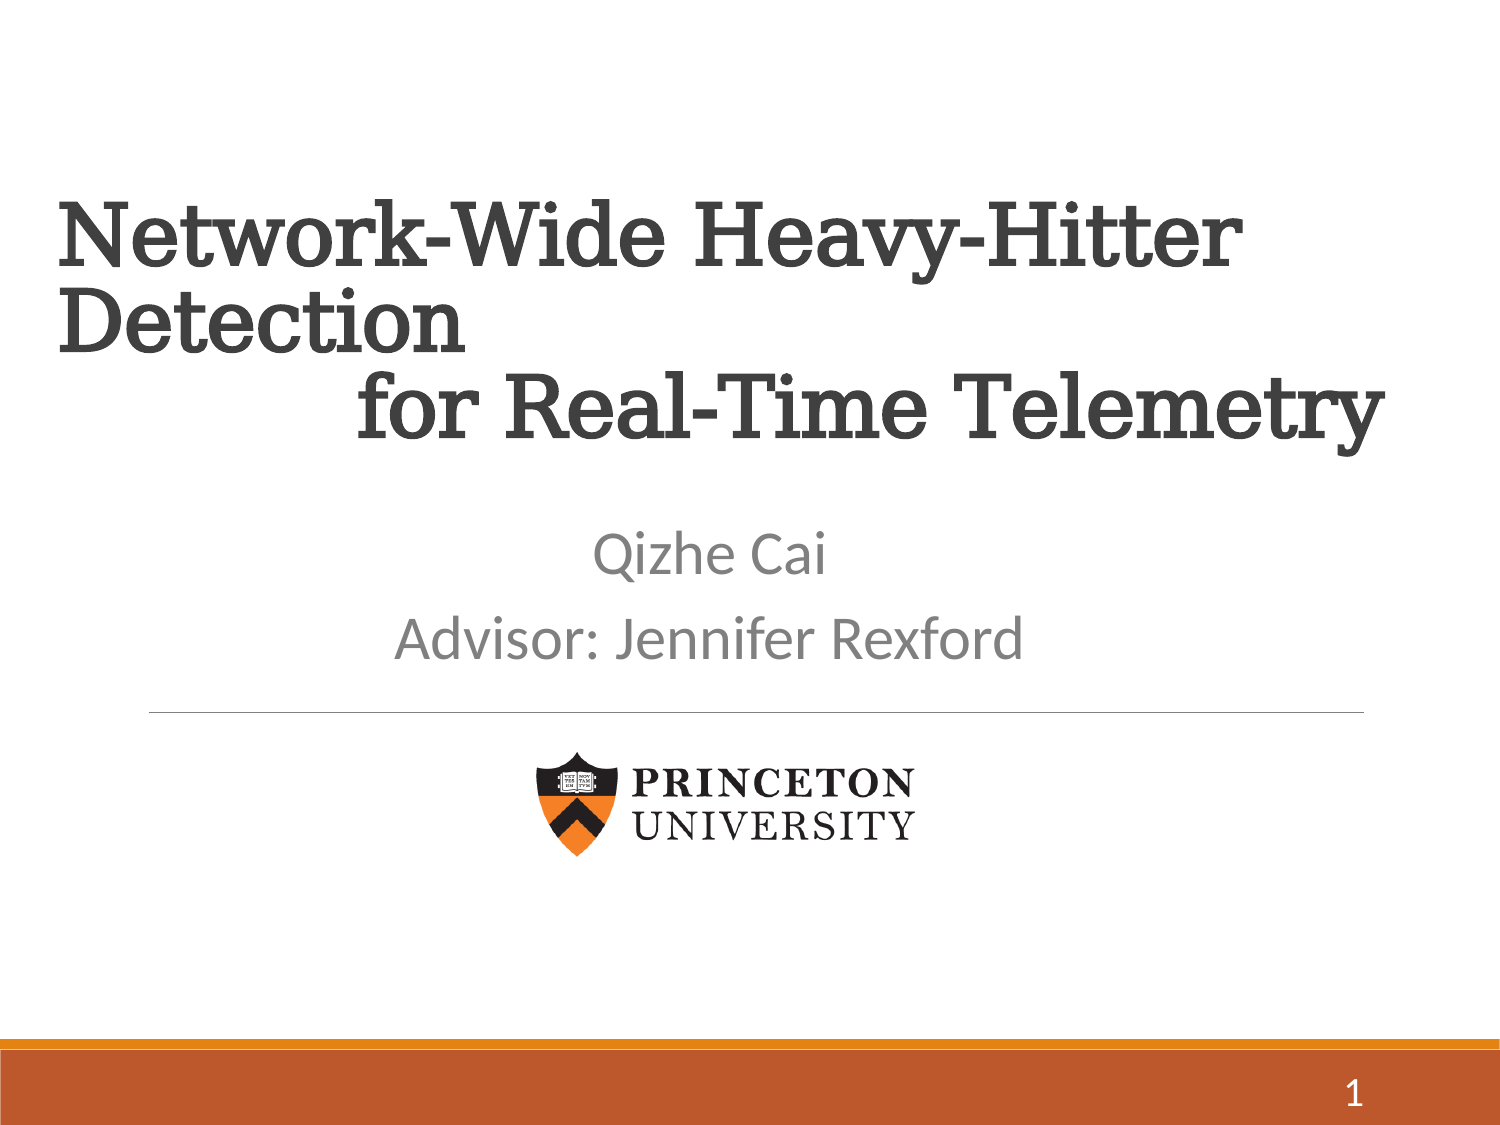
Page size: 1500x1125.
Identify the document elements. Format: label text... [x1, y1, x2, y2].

picture [536, 741, 916, 868]
text_box Qizhe Cai [577, 504, 844, 589]
text_box Advisor: Jennifer Rexford [379, 589, 1041, 680]
slide_number 1 [1218, 1059, 1380, 1120]
title Network-Wide Heavy-Hitter Detection for Real-Time Telemetry [41, 167, 1500, 462]
